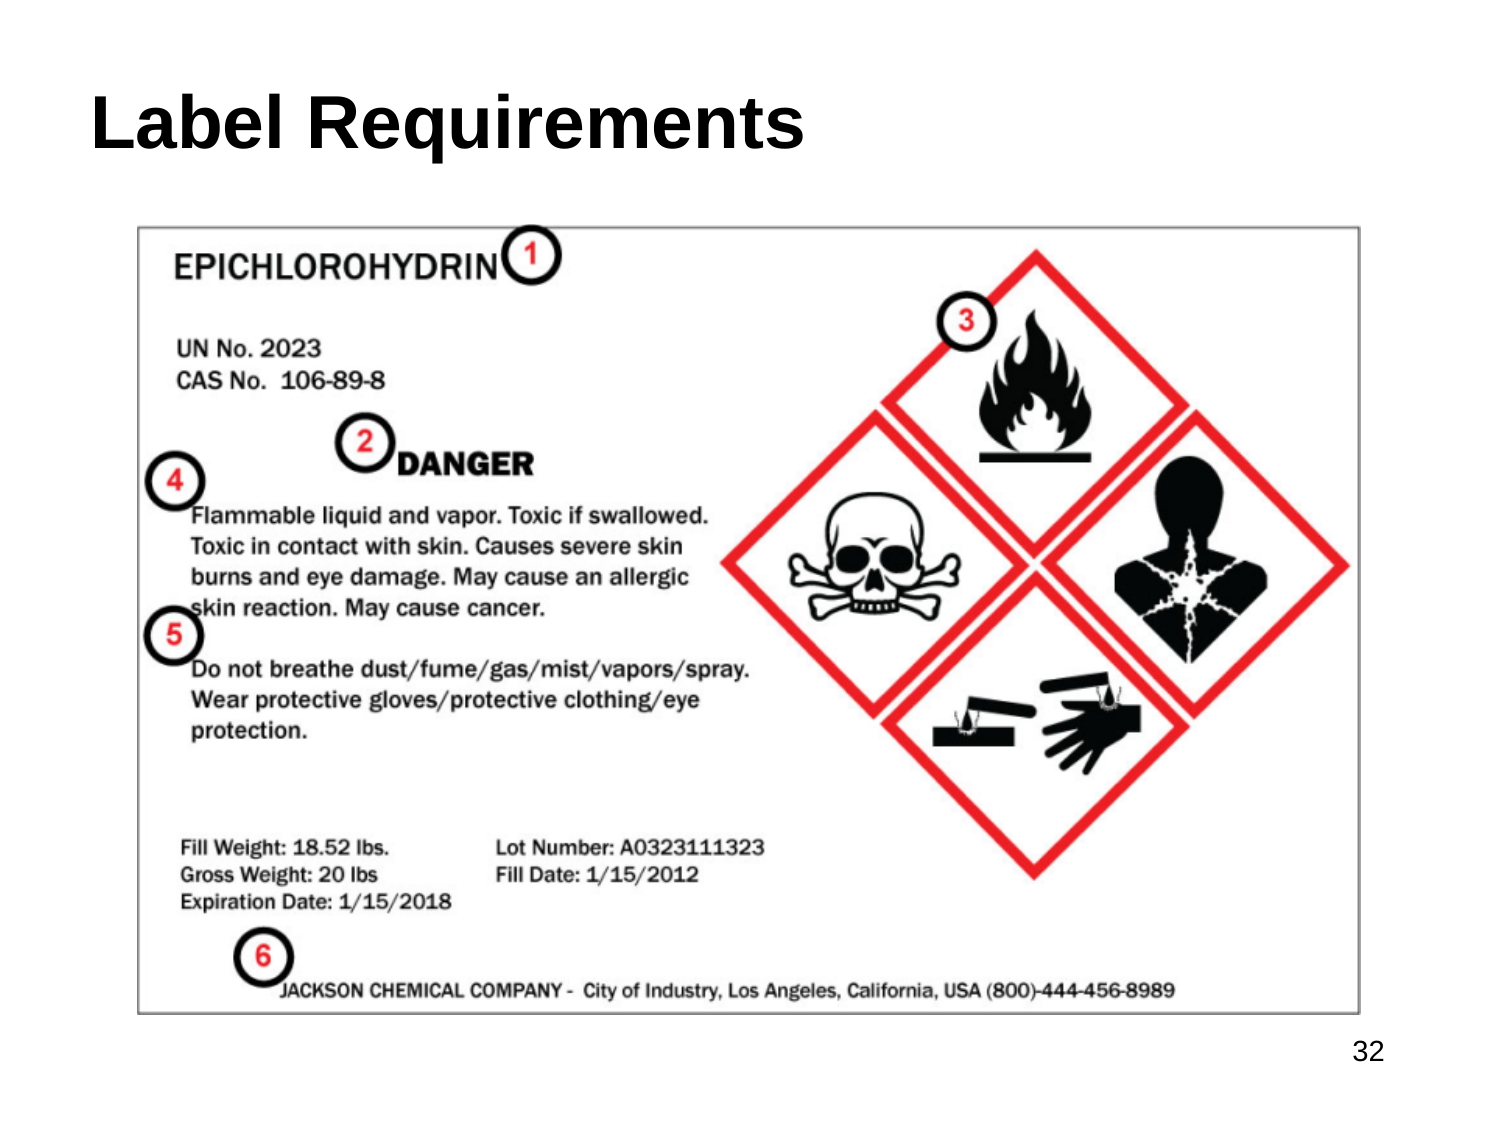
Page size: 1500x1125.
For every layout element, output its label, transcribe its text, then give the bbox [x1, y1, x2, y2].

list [137, 224, 1361, 1015]
slide_number 32 [1074, 1024, 1401, 1103]
title Label Requirements [75, 24, 1425, 213]
